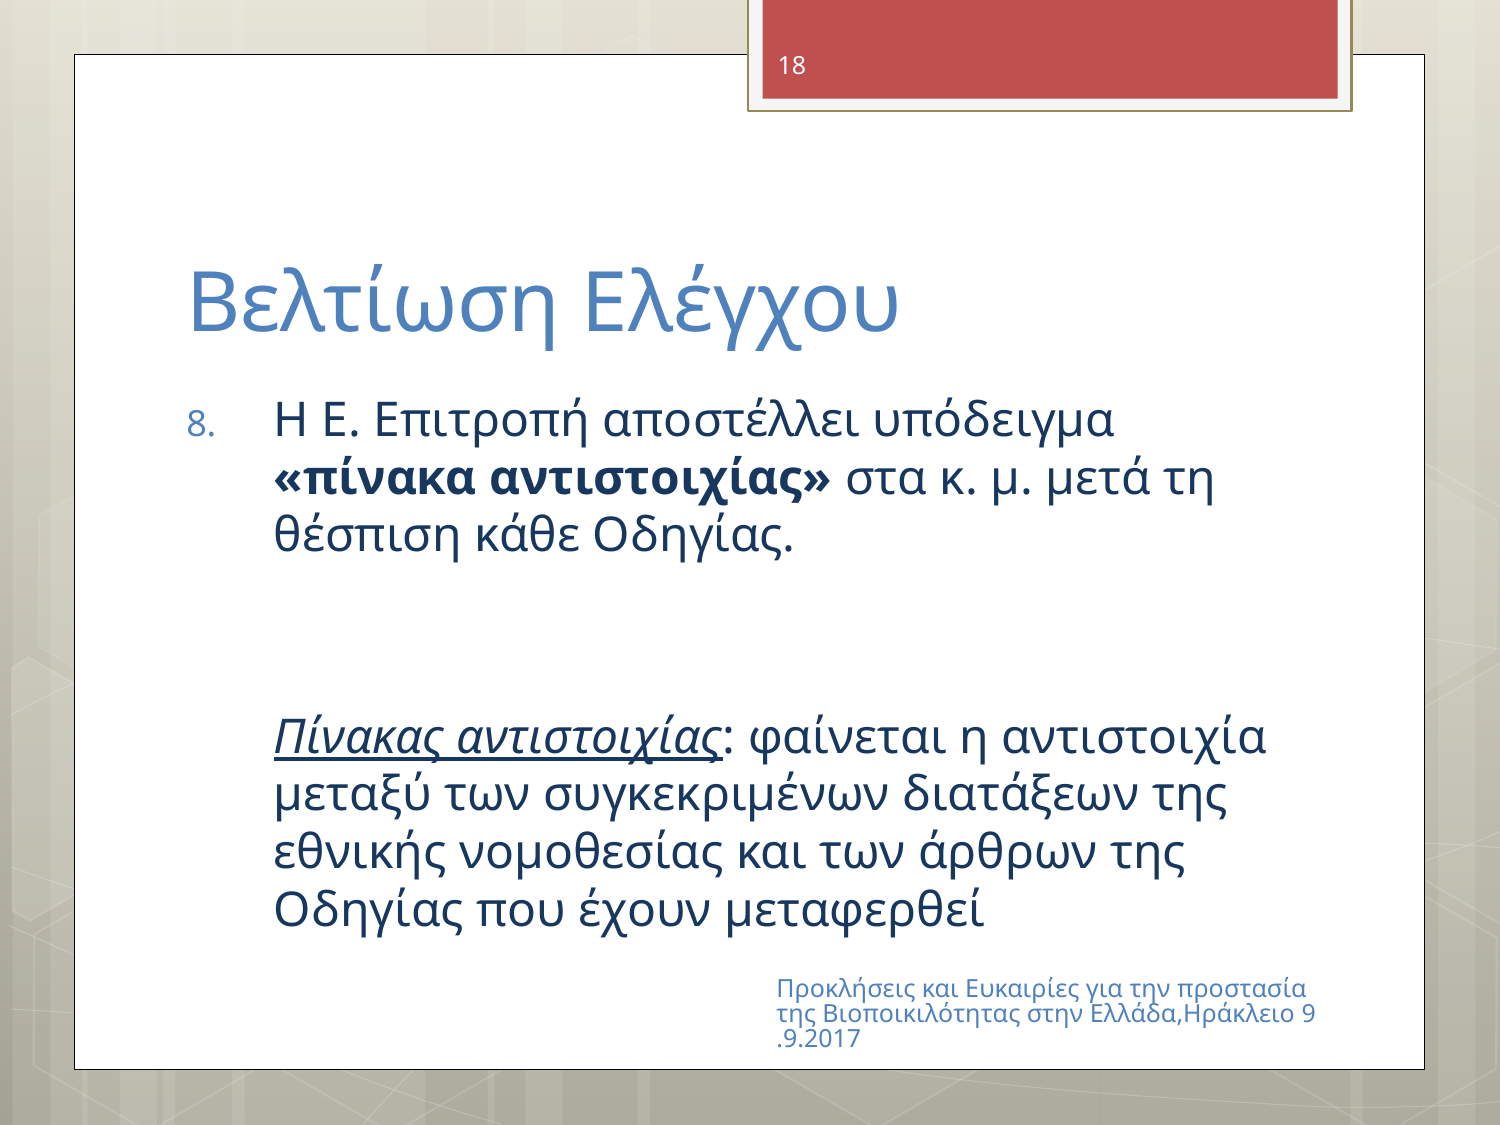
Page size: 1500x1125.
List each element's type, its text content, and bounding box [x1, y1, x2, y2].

slide_number 18 [762, 36, 982, 97]
list Η Ε. Επιτροπή αποστέλλει υπόδειγμα «πίνακα αντιστοιχίας» στα κ. μ. μετά τη θέσπιση κάθε Οδηγίας. Πίνακας αντιστοιχίας: φαίνεται η αντιστοιχία μεταξύ των συγκεκριμένων διατάξεων της εθνικής νομοθεσίας και των άρθρων της Οδηγίας που έχουν μεταφερθεί [171, 381, 1283, 957]
title Βελτίωση Ελέγχου [171, 168, 1324, 357]
footer Προκλήσεις και Ευκαιρίες για την προστασία της Βιοποικιλότητας στην Ελλάδα,Ηράκλειο 9.9.2017 [761, 960, 1336, 1020]
